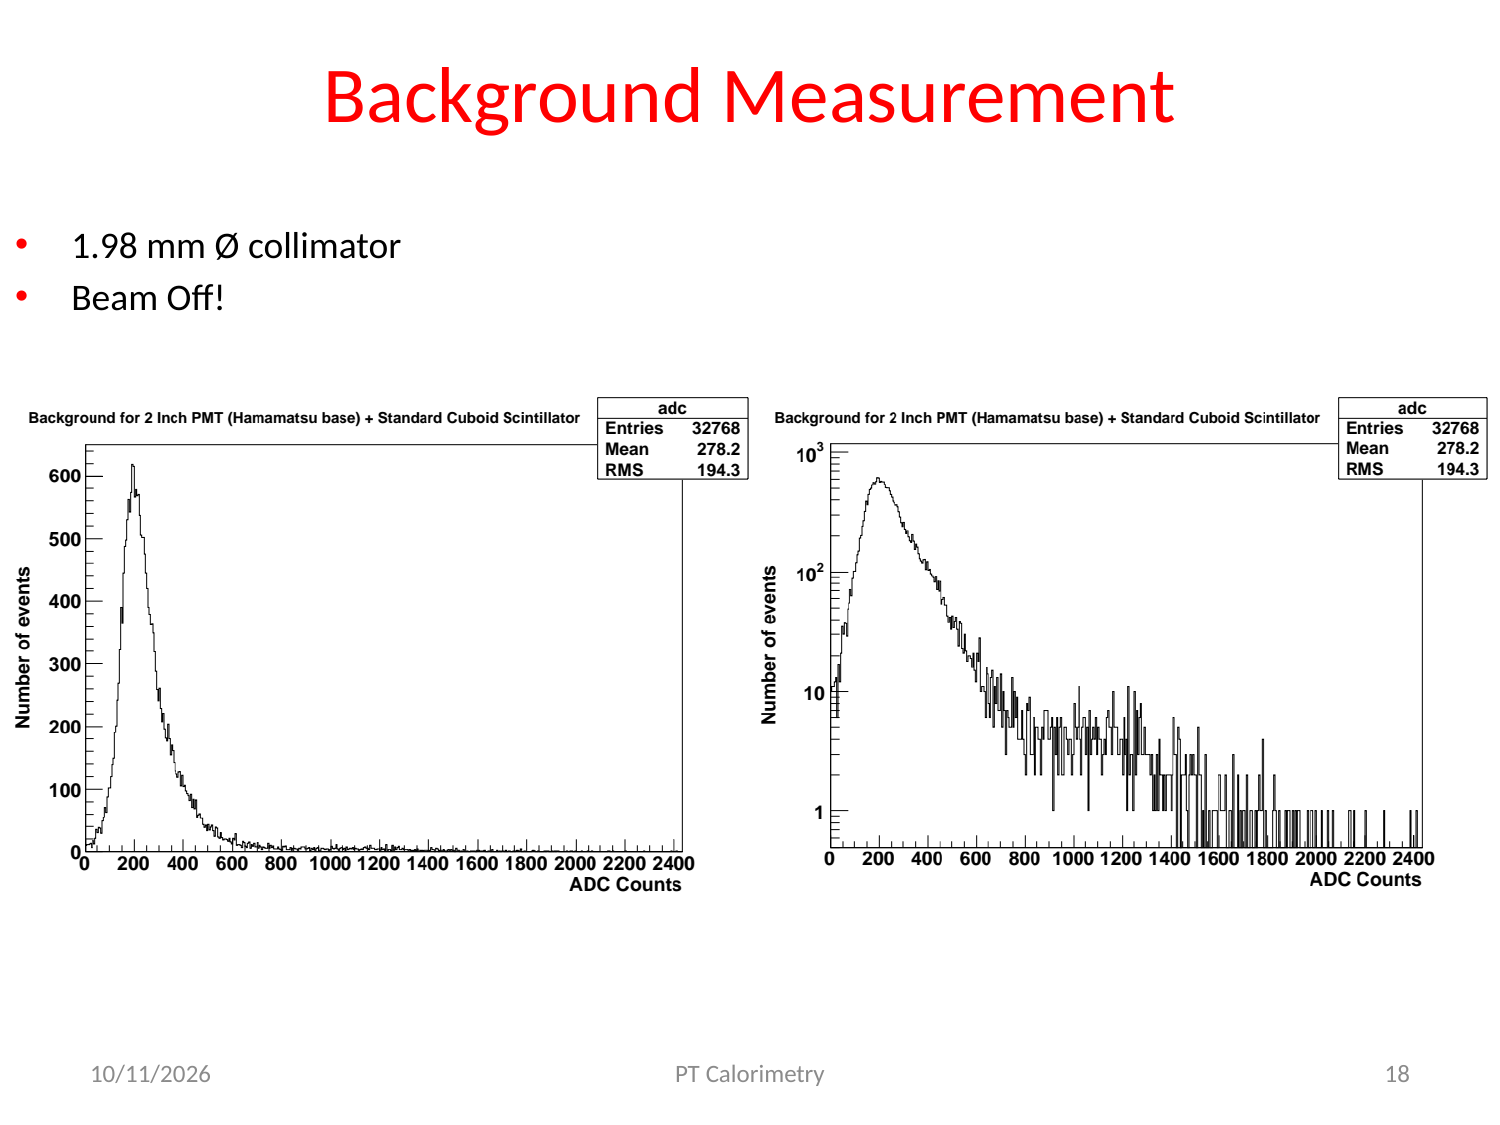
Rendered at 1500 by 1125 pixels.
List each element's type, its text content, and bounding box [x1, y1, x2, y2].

footer PT Calorimetry [512, 1042, 988, 1103]
list 1.98 mm Ø collimator Beam Off! [0, 213, 1500, 363]
slide_number 18 [1074, 1042, 1425, 1103]
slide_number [75, 1042, 425, 1103]
text_box Background Measurement [0, 0, 1500, 185]
picture [10, 392, 755, 900]
picture [756, 392, 1495, 896]
